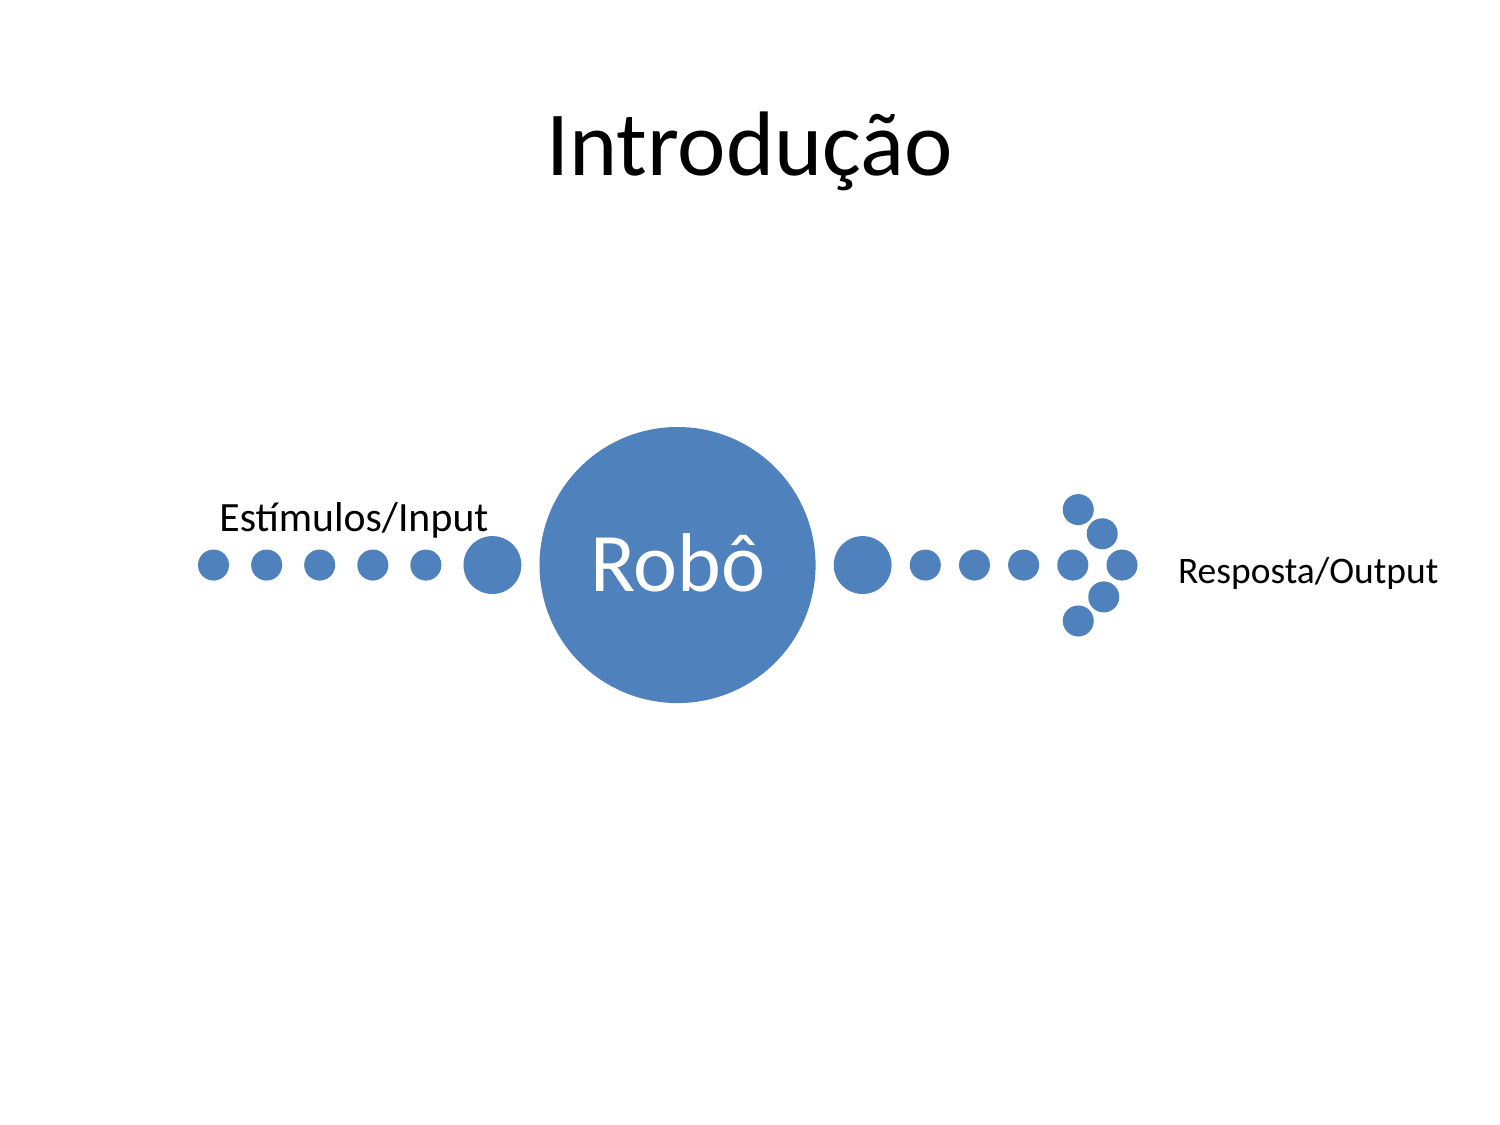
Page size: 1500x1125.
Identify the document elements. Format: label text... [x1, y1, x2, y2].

title Introdução [75, 45, 1425, 233]
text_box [135, 231, 1136, 899]
text_box Resposta/Output [1163, 538, 1471, 599]
